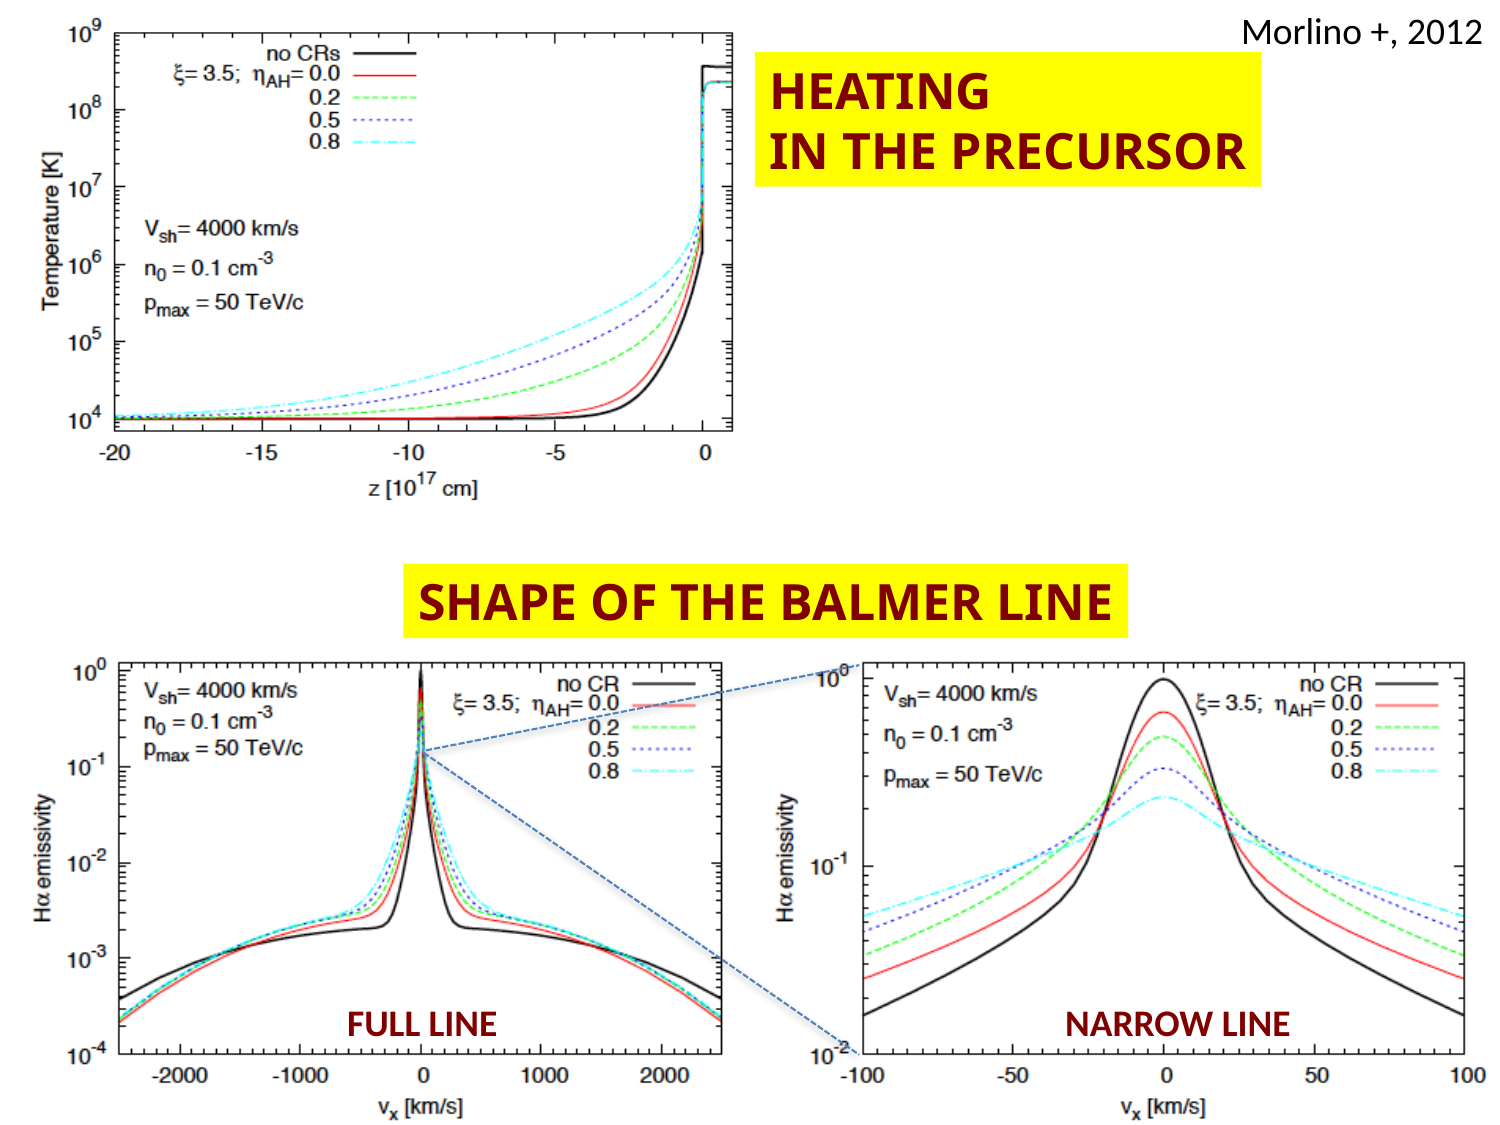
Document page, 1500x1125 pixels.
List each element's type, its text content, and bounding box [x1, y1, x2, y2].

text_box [425, 664, 860, 751]
picture [12, 639, 1492, 1125]
text_box SHAPE OF THE BALMER LINE [403, 563, 1129, 637]
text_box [423, 752, 860, 1056]
picture [19, 4, 746, 503]
text_box HEATING IN THE PRECURSOR [754, 52, 1262, 187]
text_box Morlino +, 2012 [1226, 0, 1499, 60]
